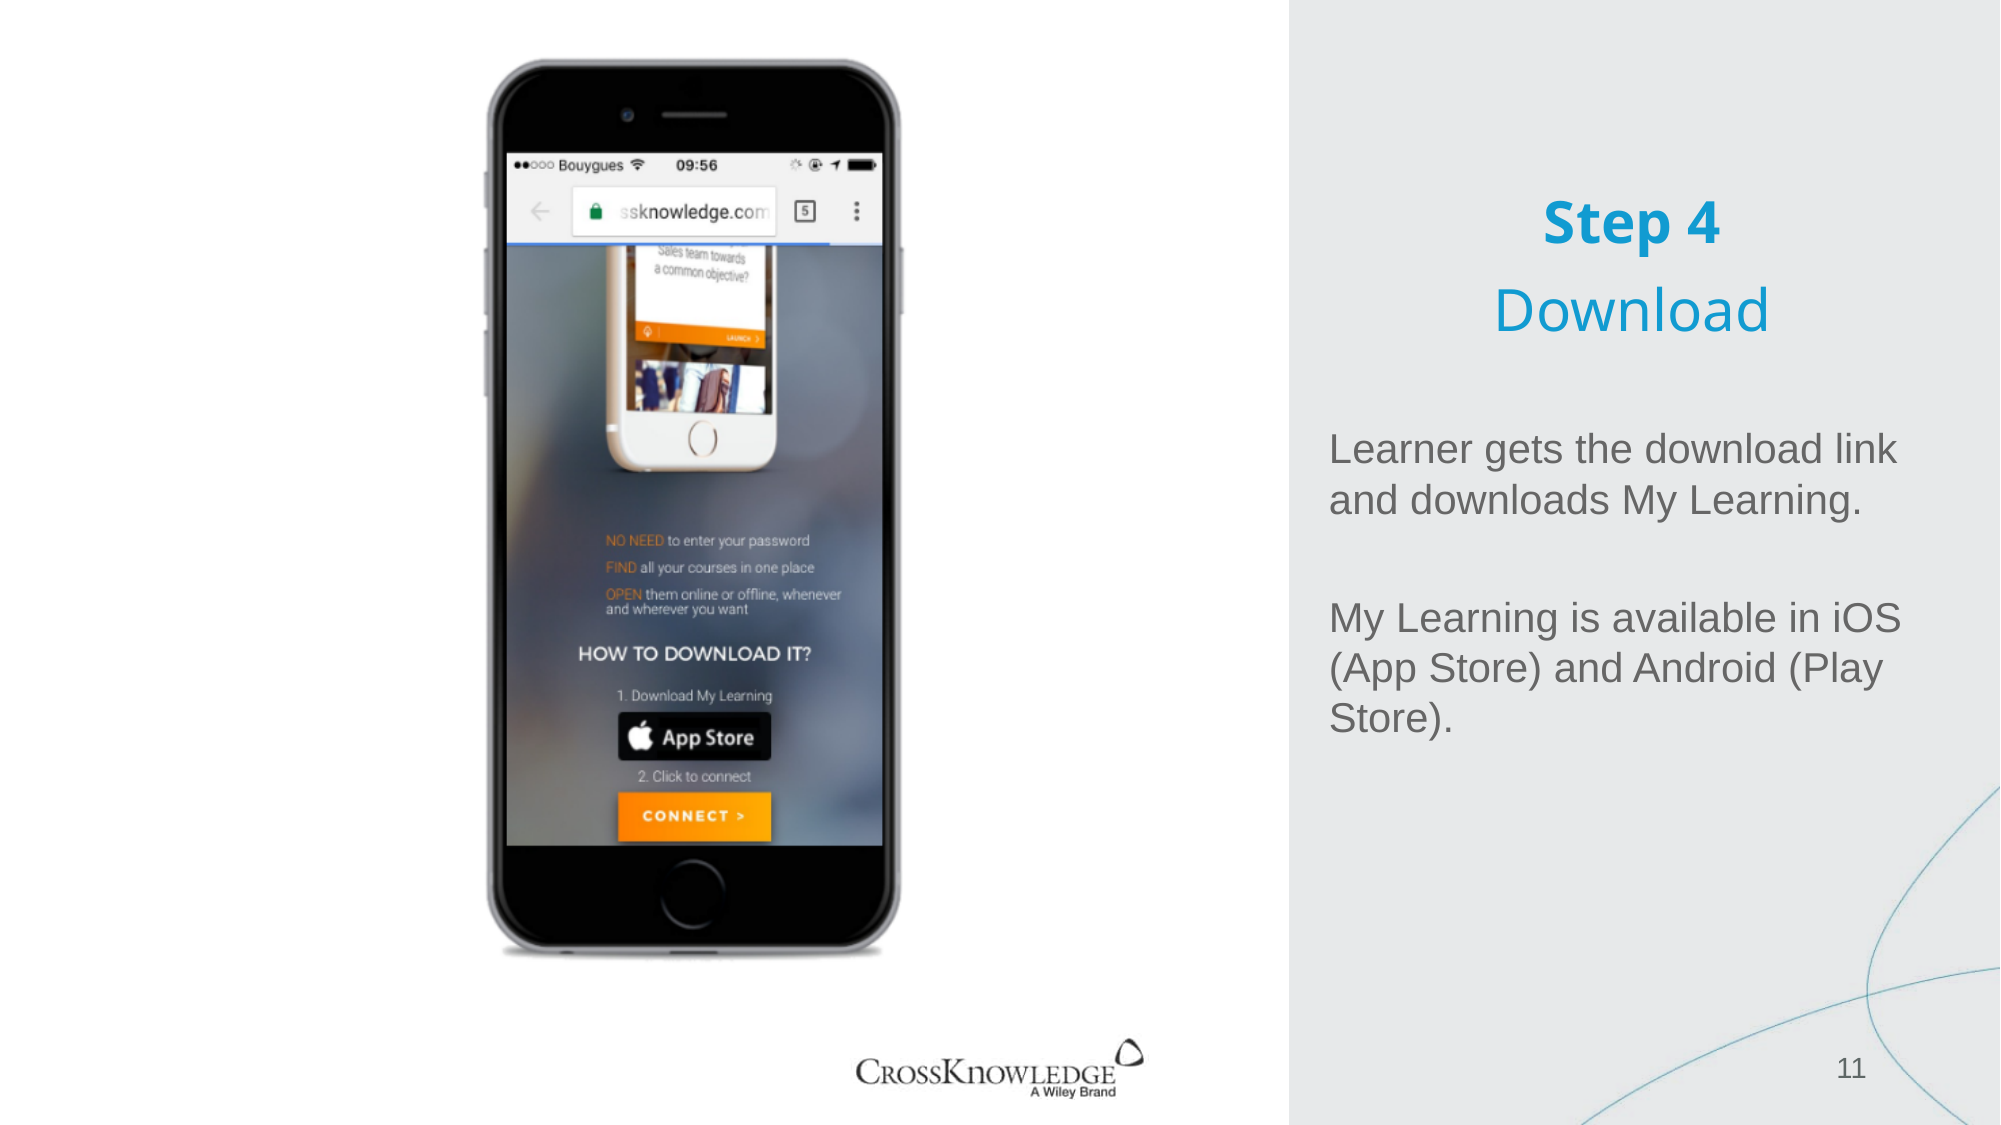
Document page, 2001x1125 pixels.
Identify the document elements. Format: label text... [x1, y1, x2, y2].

text_box 11 [1821, 1036, 1883, 1097]
text_box Step 4 Download Learner gets the download link and downloads My Learning. My Learning is available in iOS (App Store) and Android (Play Store). [1289, 0, 2000, 1125]
picture [0, 0, 1289, 1125]
